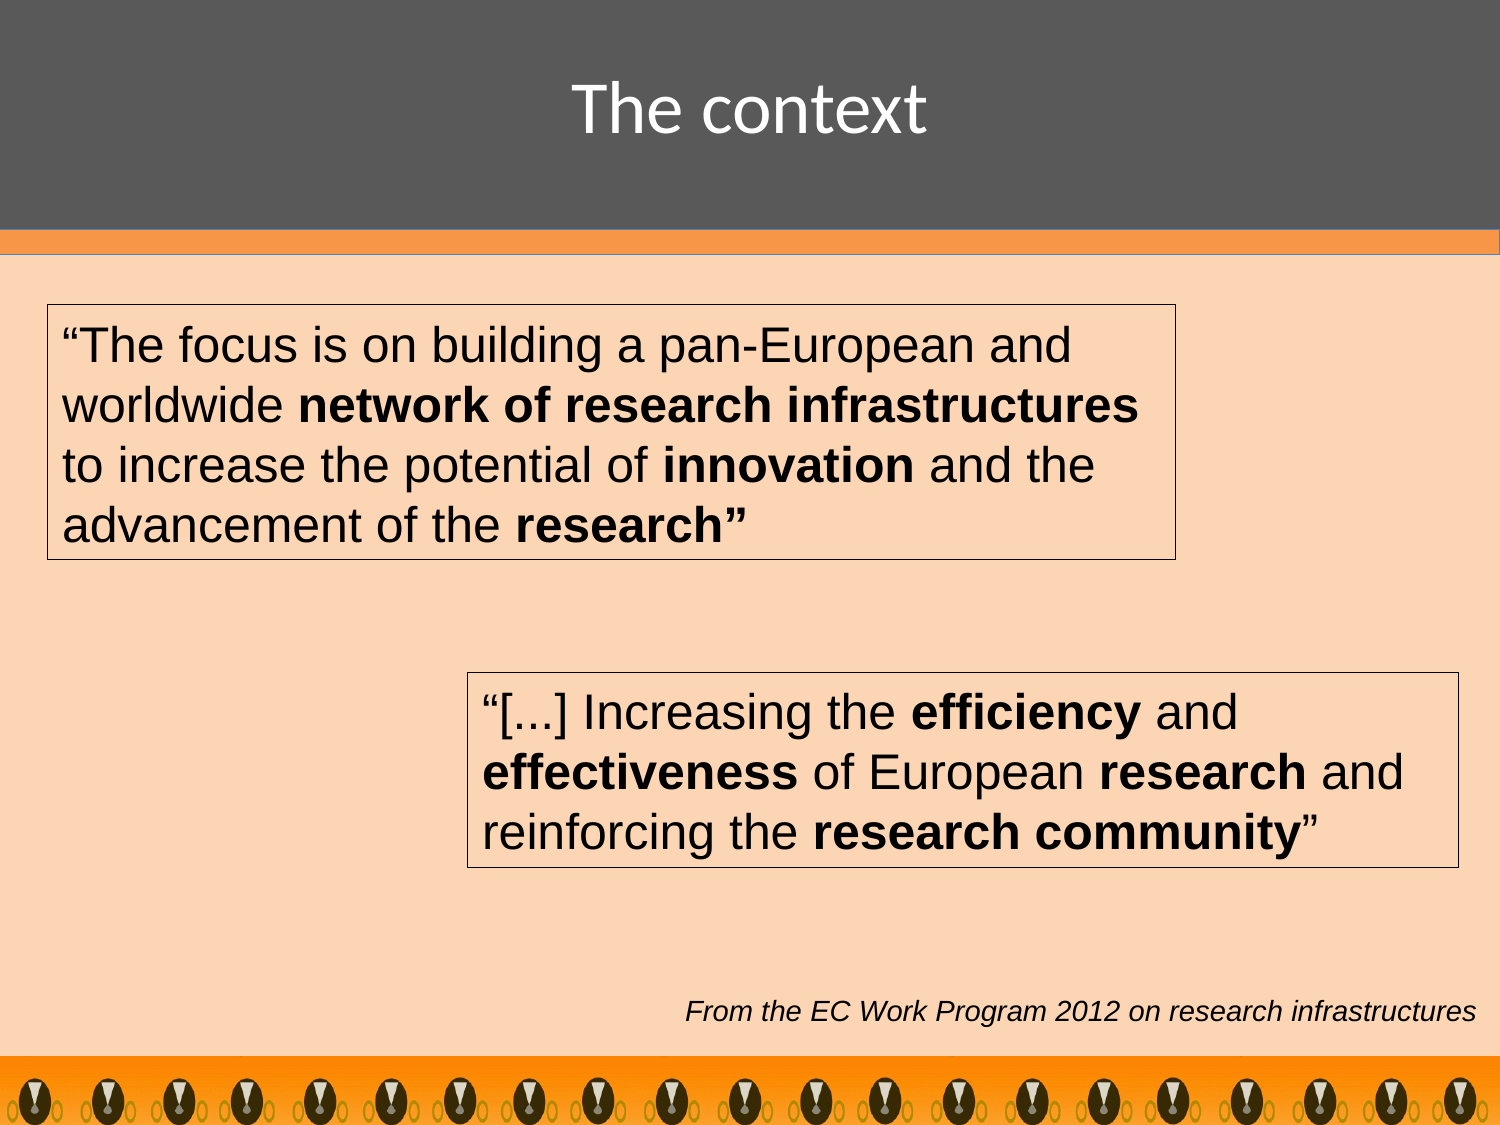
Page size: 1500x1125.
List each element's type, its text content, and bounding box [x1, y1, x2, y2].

text_box From the EC Work Program 2012 on research infrastructures [670, 984, 1494, 1035]
picture [0, 1056, 1500, 1125]
text_box “[...] Increasing the efficiency and effectiveness of European research and reinforcing the research community” [467, 672, 1459, 868]
title The context [74, 32, 1426, 176]
text_box “The focus is on building a pan-European and worldwide network of research infrastructures to increase the potential of innovation and the advancement of the research” [47, 304, 1176, 560]
